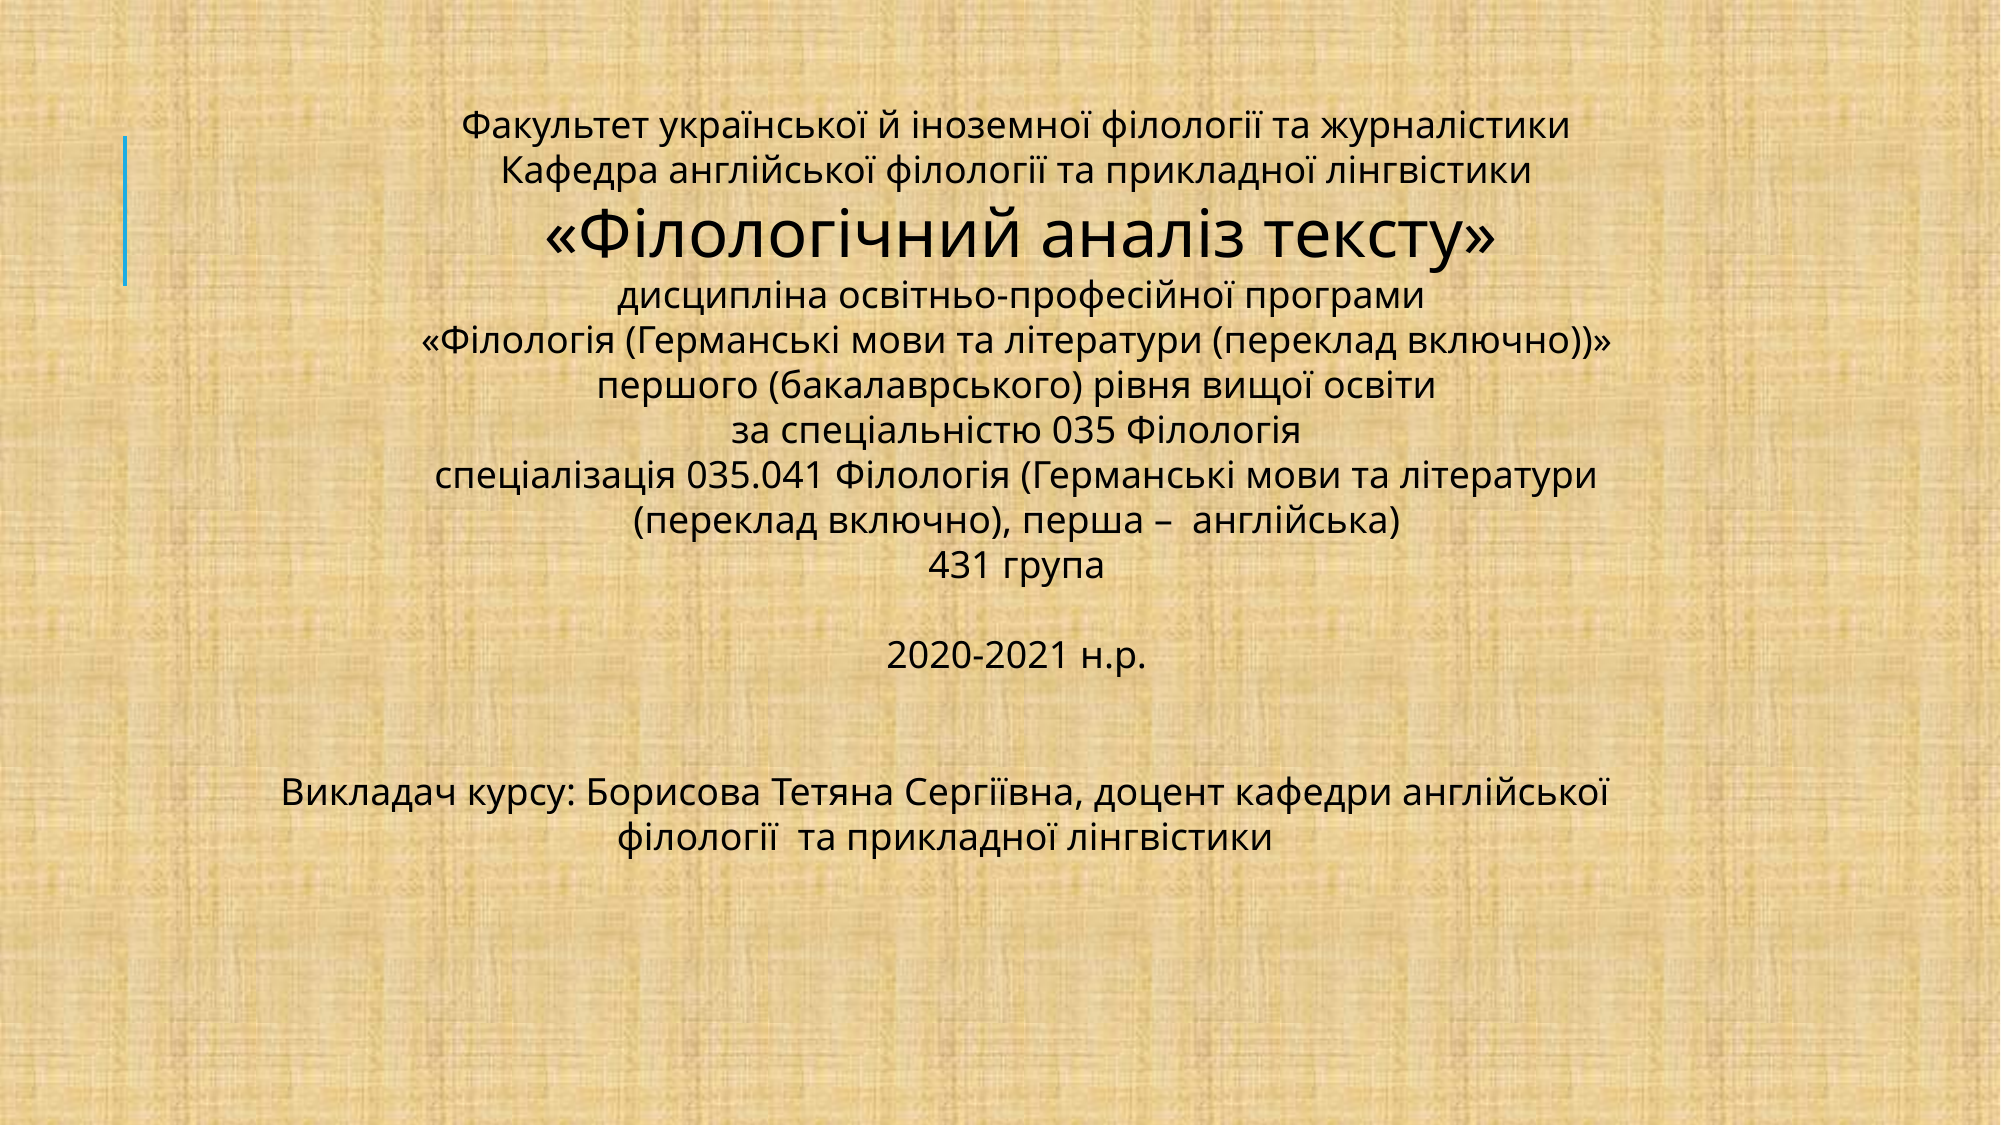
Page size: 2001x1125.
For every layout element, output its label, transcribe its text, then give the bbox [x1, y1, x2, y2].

text_box Факультет української й іноземної філології та журналістики Кафедра англійської філології та прикладної лінгвістики «Філологічний аналіз тексту» дисципліна освітньо-професійної програми «Філологія (Германські мови та літератури (переклад включно))» першого (бакалаврського) рівня вищої освіти за спеціальністю 035 Філологія спеціалізація 035.041 Філологія (Германські мови та літератури (переклад включно), перша – англійська) 431 група 2020-2021 н.р. [347, 93, 1686, 729]
text_box Викладач курсу: Борисова Тетяна Сергіївна, доцент кафедри англійської філології та прикладної лінгвістики [263, 760, 1628, 866]
picture [0, 0, 2001, 1125]
